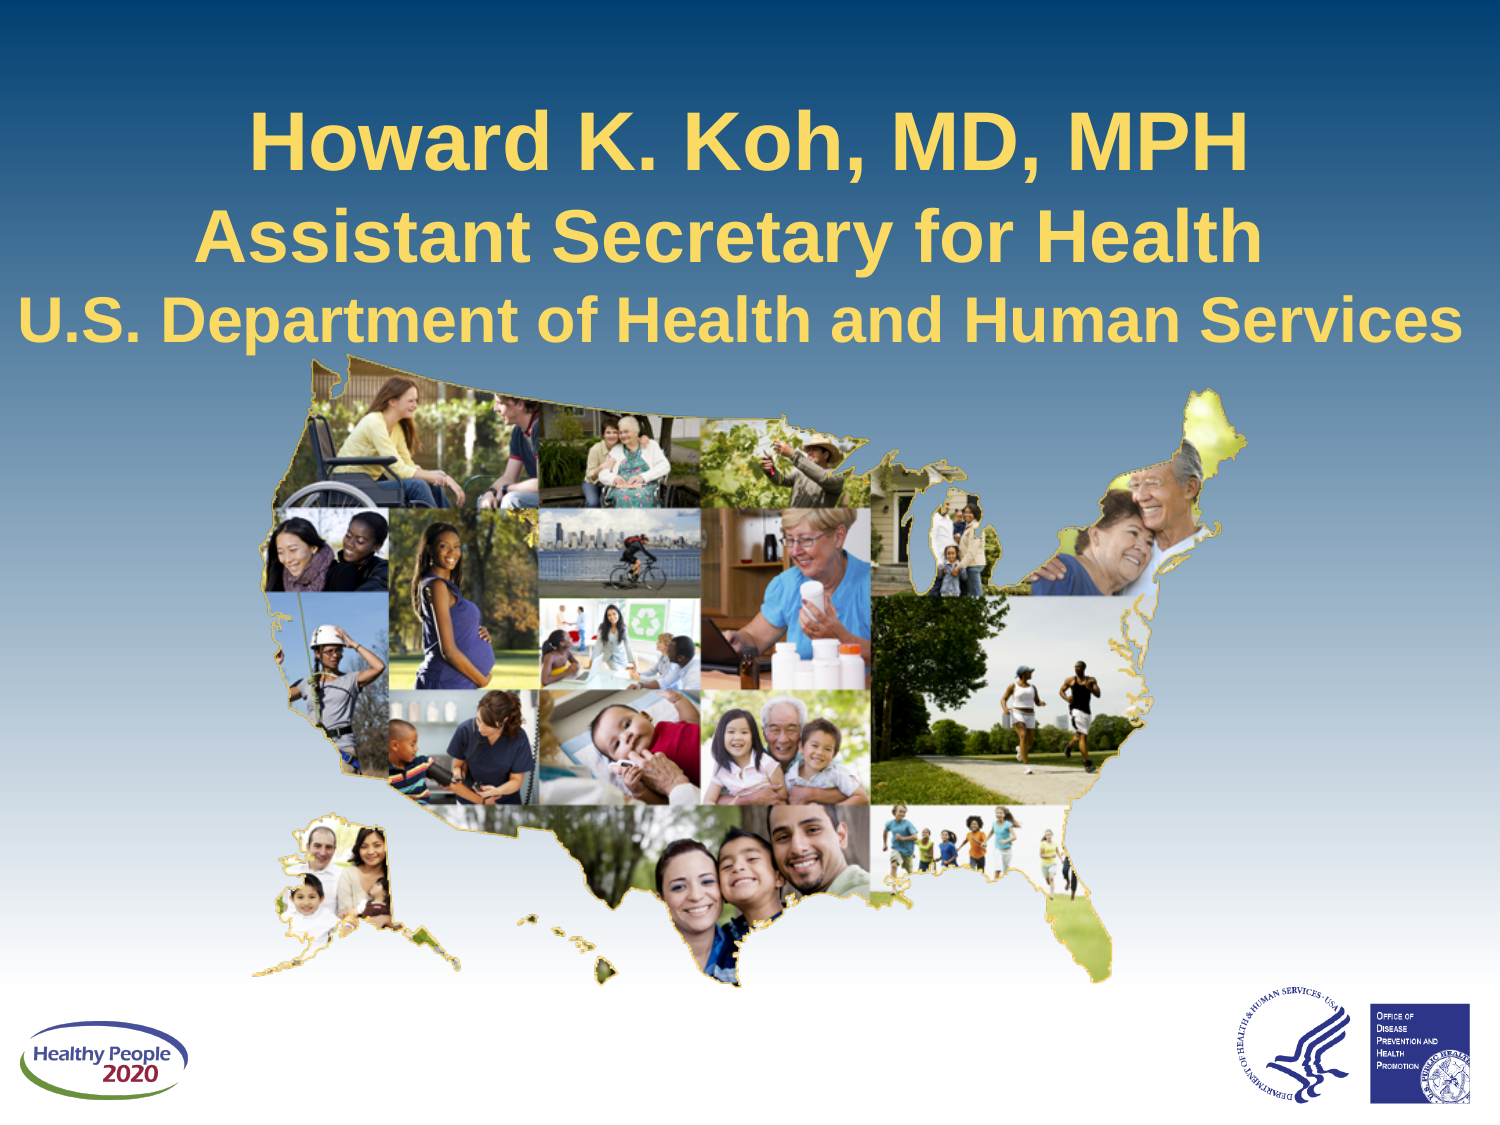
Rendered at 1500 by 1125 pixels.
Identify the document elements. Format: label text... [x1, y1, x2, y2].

title Howard K. Koh, MD, MPH Assistant Secretary for Health U.S. Department of Health and Human Services [0, 62, 1500, 363]
picture [20, 1021, 188, 1100]
picture [251, 363, 1480, 1110]
